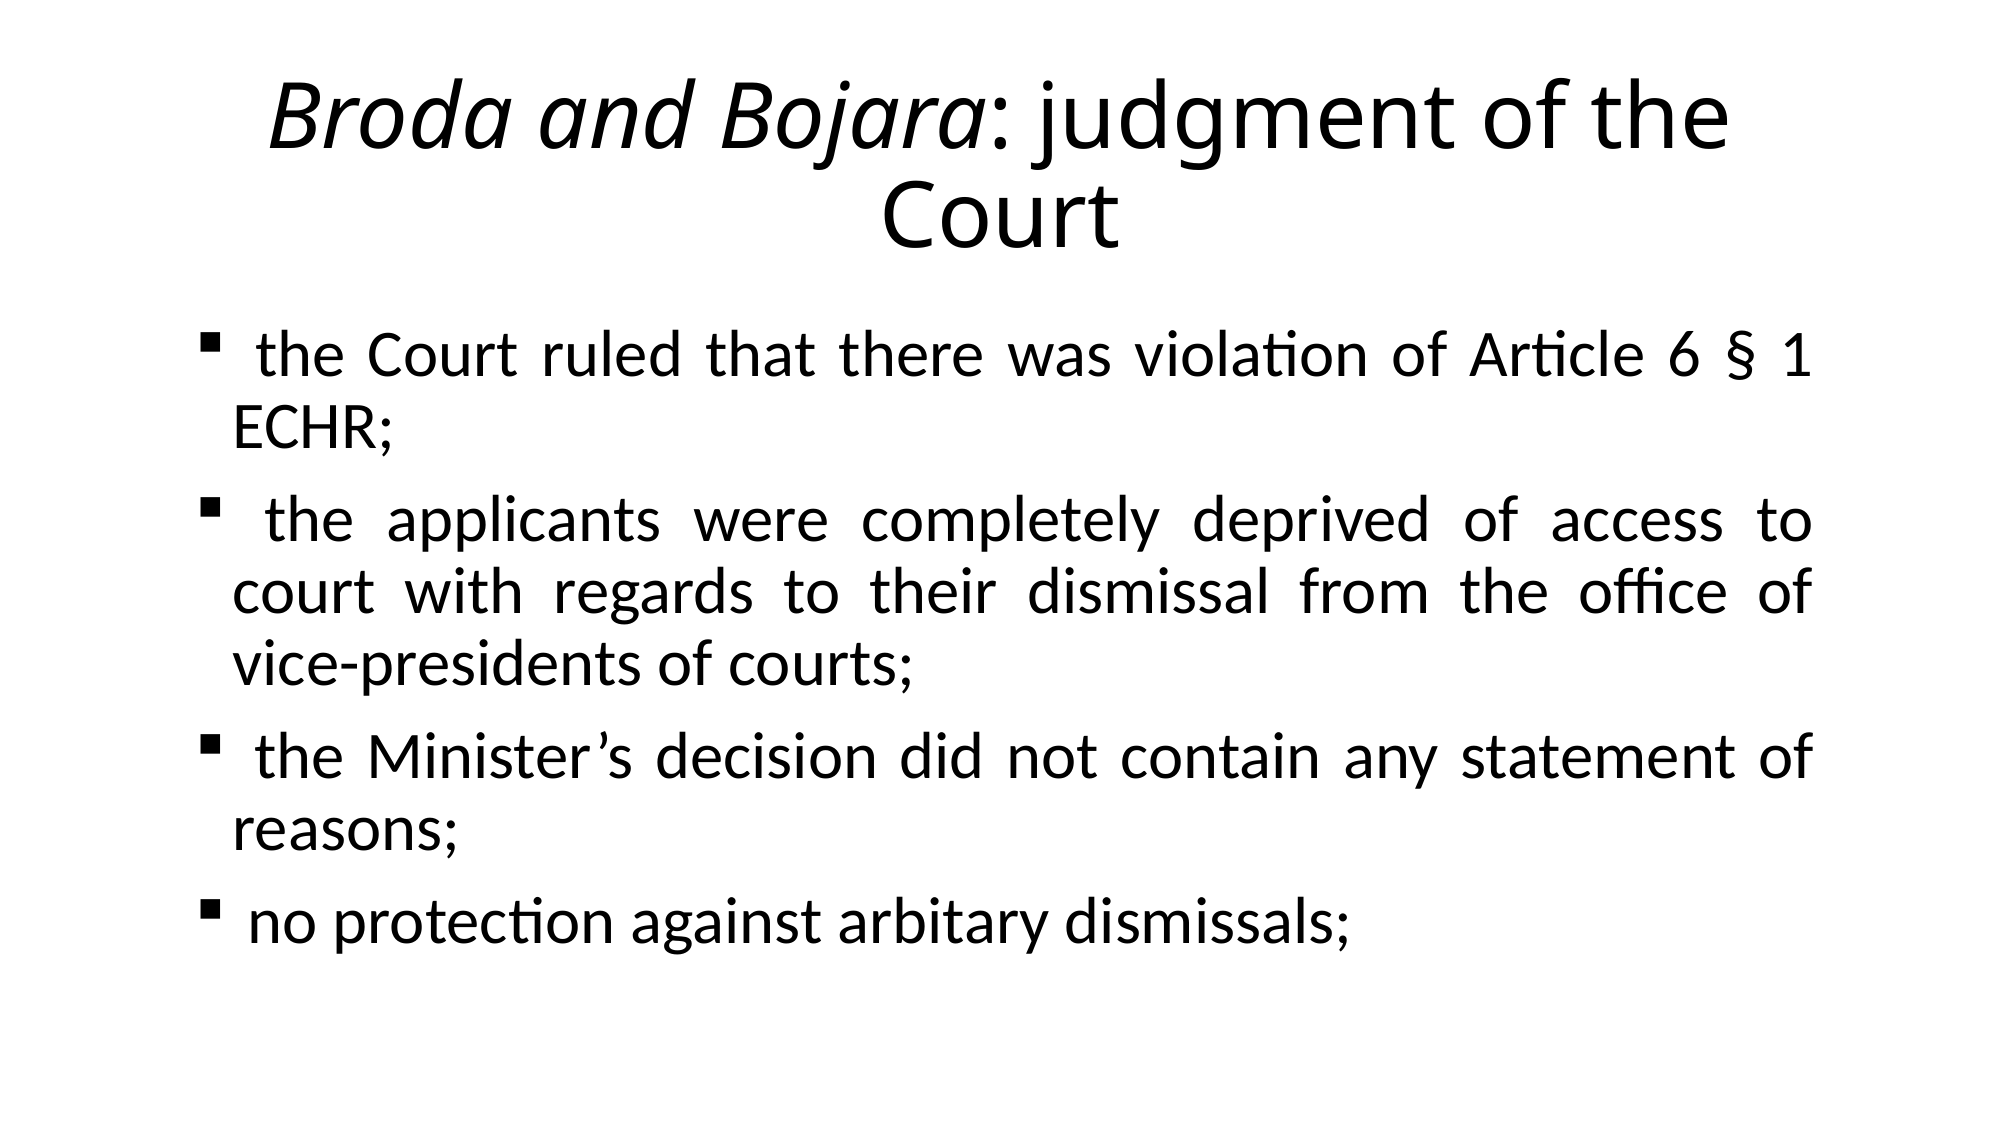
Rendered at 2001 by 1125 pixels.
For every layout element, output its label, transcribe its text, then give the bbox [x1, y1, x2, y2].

list the Court ruled that there was violation of Article 6 § 1 ECHR; the applicants were completely deprived of access to court with regards to their dismissal from the office of vice-presidents of courts; the Minister’s decision did not contain any statement of reasons; no protection against arbitary dismissals; [180, 311, 1830, 1041]
title Broda and Bojara: judgment of the Court [137, 59, 1863, 278]
